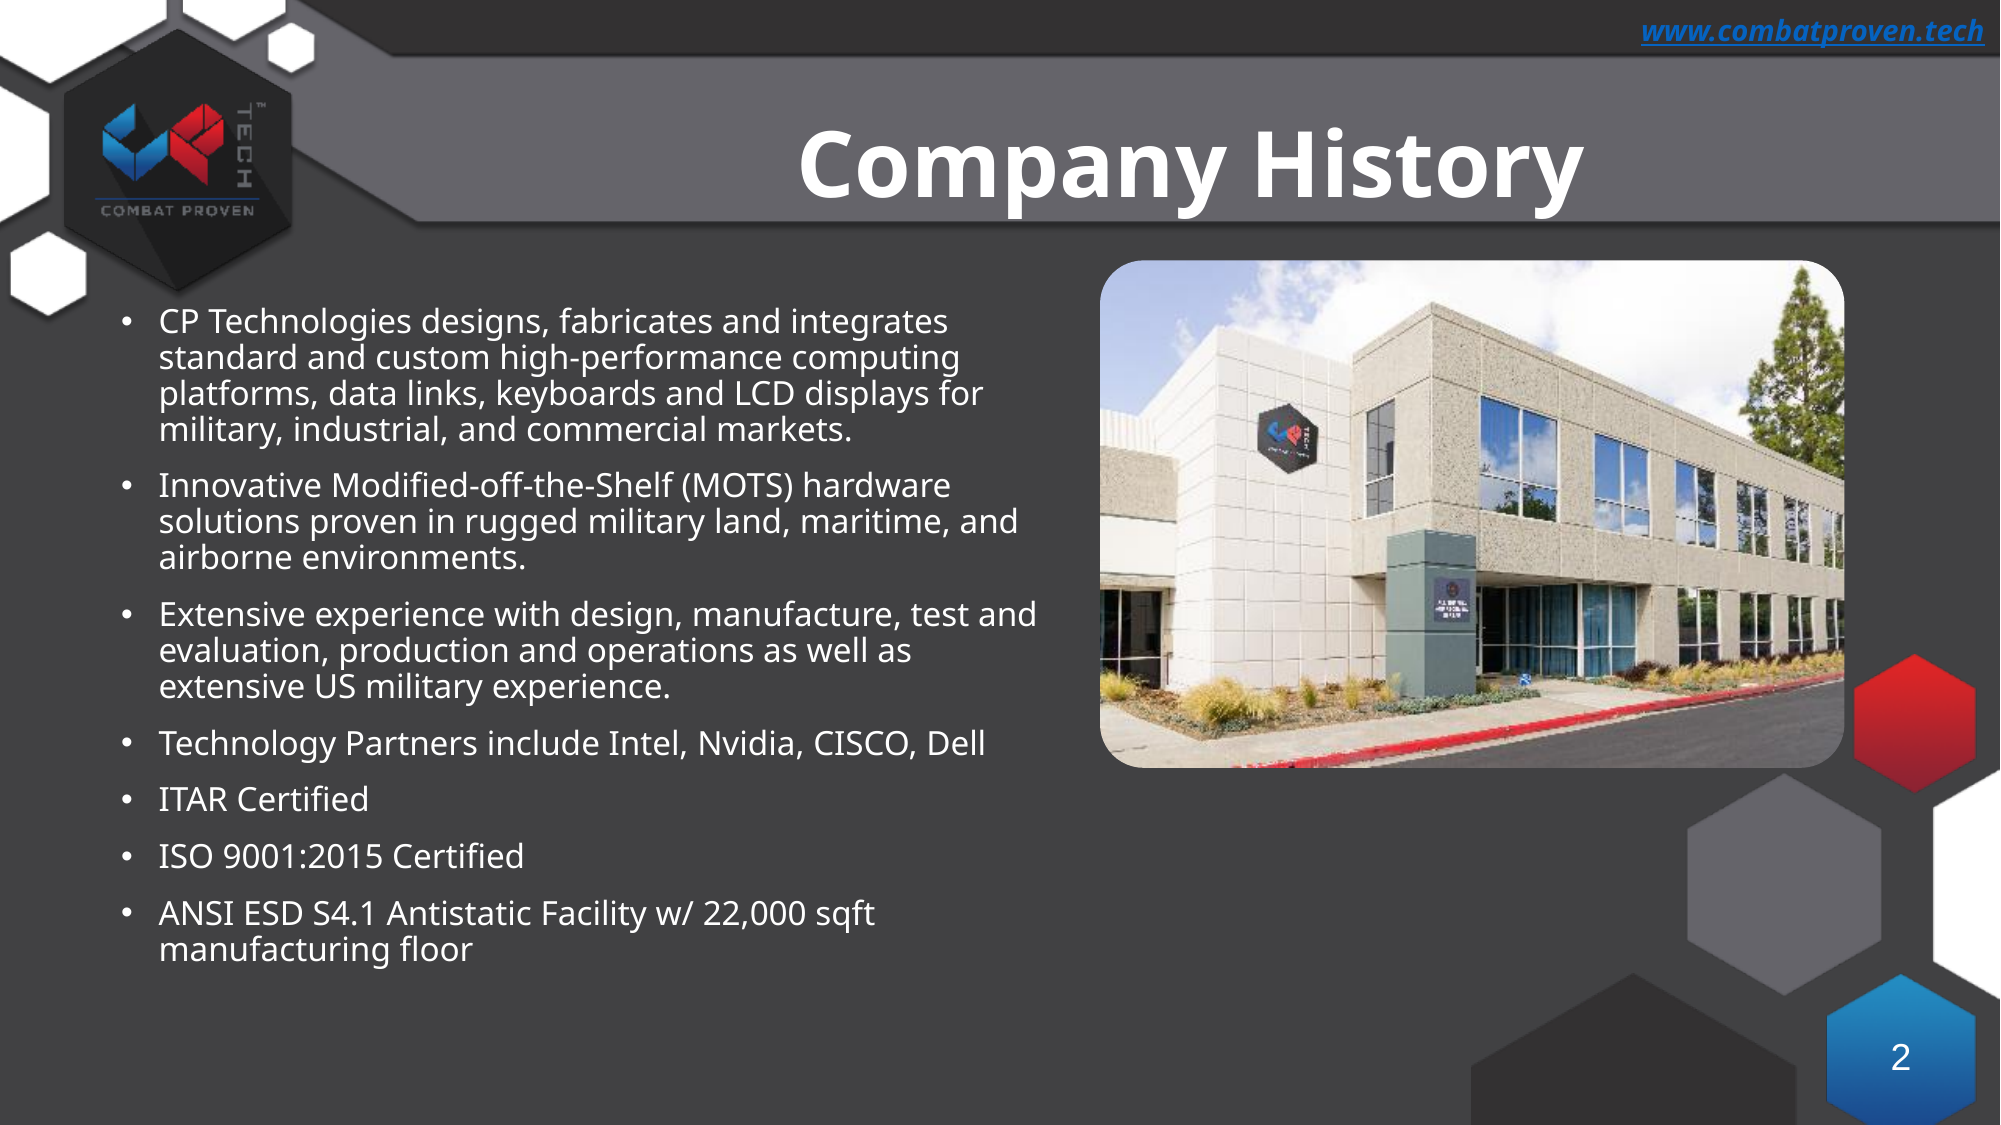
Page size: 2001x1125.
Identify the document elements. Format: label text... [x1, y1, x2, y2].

list CP Technologies designs, fabricates and integrates standard and custom high-performance computing platforms, data links, keyboards and LCD displays for military, industrial, and commercial markets. Innovative Modified-off-the-Shelf (MOTS) hardware solutions proven in rugged military land, maritime, and airborne environments. Extensive experience with design, manufacture, test and evaluation, production and operations as well as extensive US military experience. Technology Partners include Intel, Nvidia, CISCO, Dell ITAR Certified ISO 9001:2015 Certified ANSI ESD S4.1 Antistatic Facility w/ 22,000 sqft manufacturing floor [106, 297, 1069, 1105]
title Company History [381, 59, 2000, 278]
picture [0, 0, 2000, 1125]
